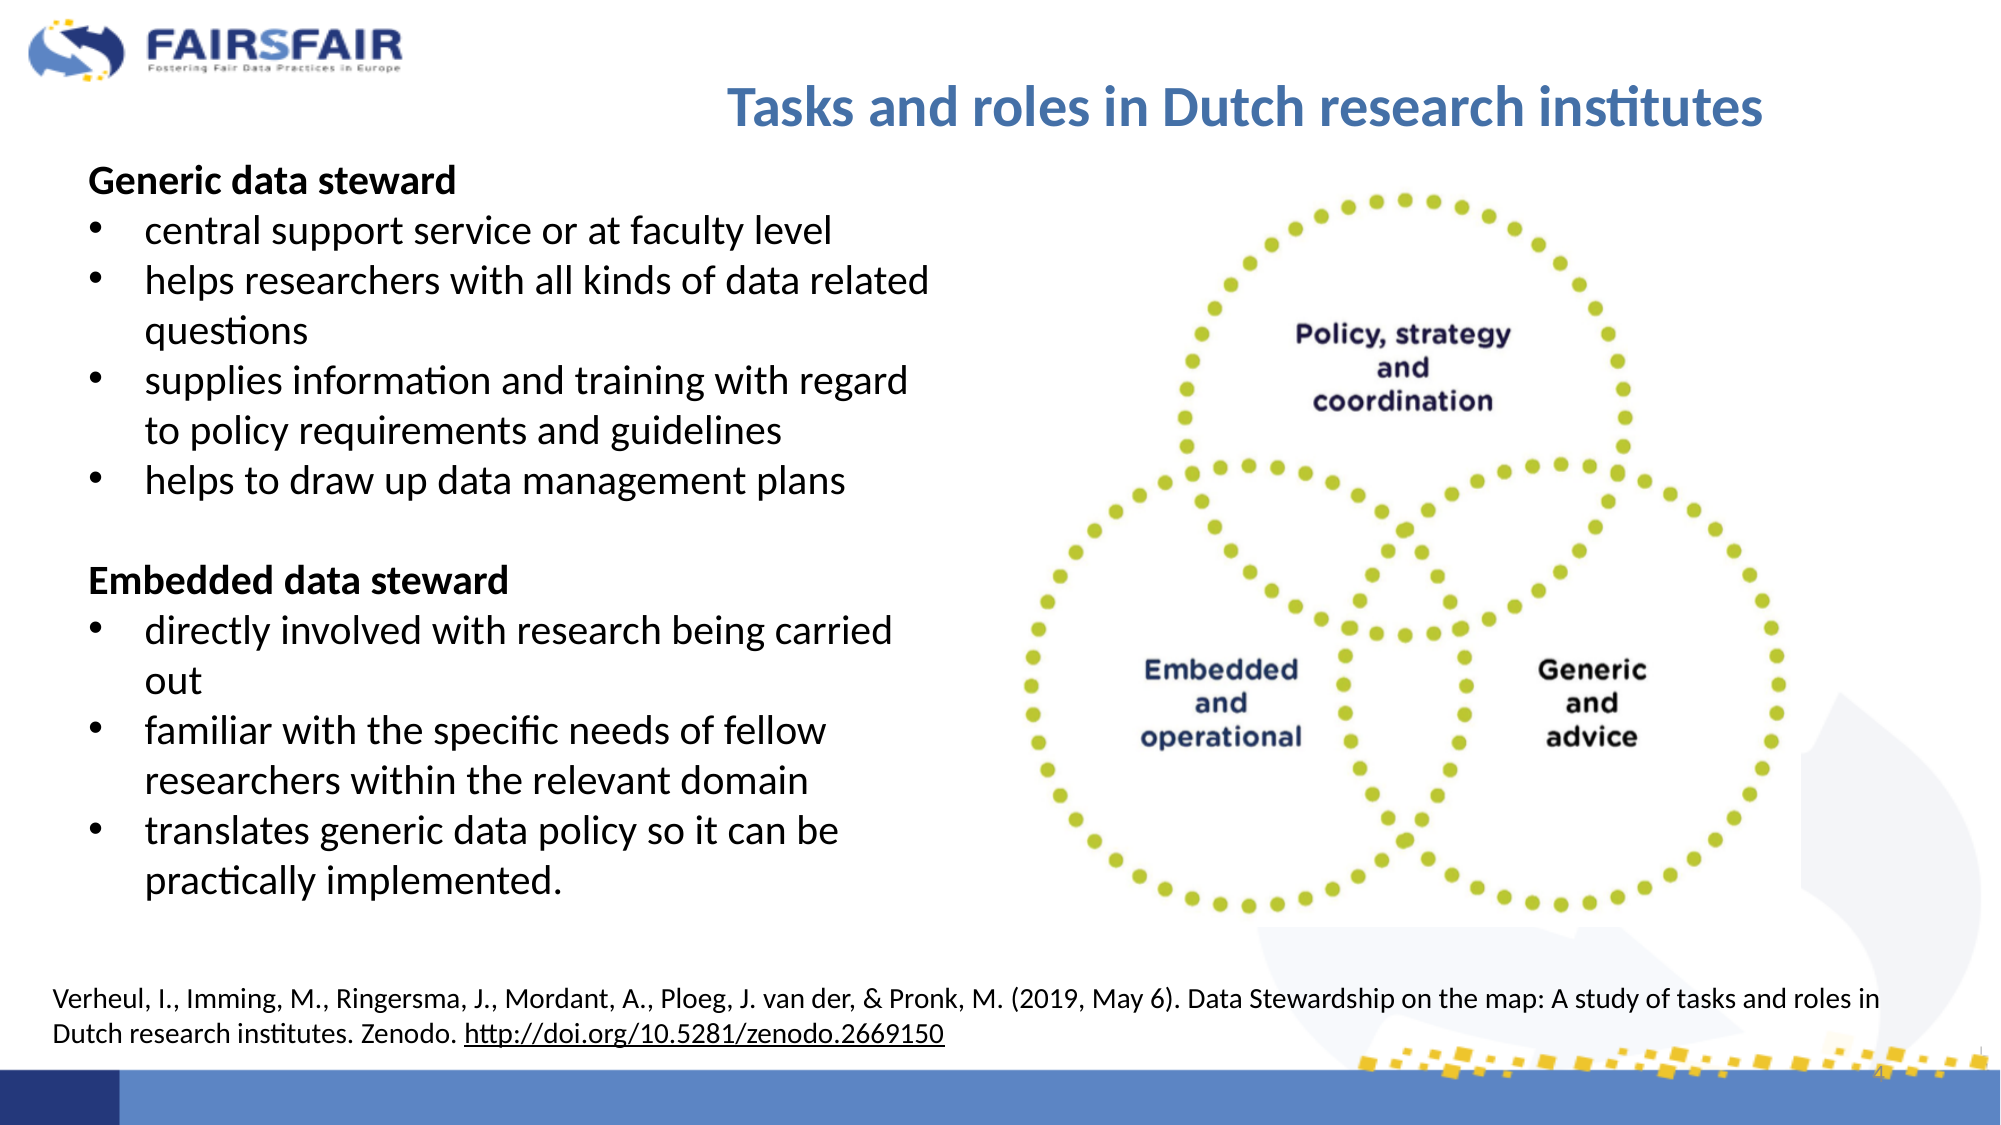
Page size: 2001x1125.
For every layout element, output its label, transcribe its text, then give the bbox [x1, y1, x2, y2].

text_box Generic data steward central support service or at faculty level helps researchers with all kinds of data related questions supplies information and training with regard to policy requirements and guidelines helps to draw up data management plans Embedded data steward directly involved with research being carried out familiar with the specific needs of fellow researchers within the relevant domain translates generic data policy so it can be practically implemented. [73, 102, 967, 971]
picture [0, 0, 2001, 1125]
text_box Verheul, I., Imming, M., Ringersma, J., Mordant, A., Ploeg, J. van der, & Pronk, M. (2019, May 6). Data Stewardship on the map: A study of tasks and roles in Dutch research institutes. Zenodo. http://doi.org/10.5281/zenodo.2669150 [37, 971, 1967, 1125]
text_box Tasks and roles in Dutch research institutes [712, 60, 1992, 216]
